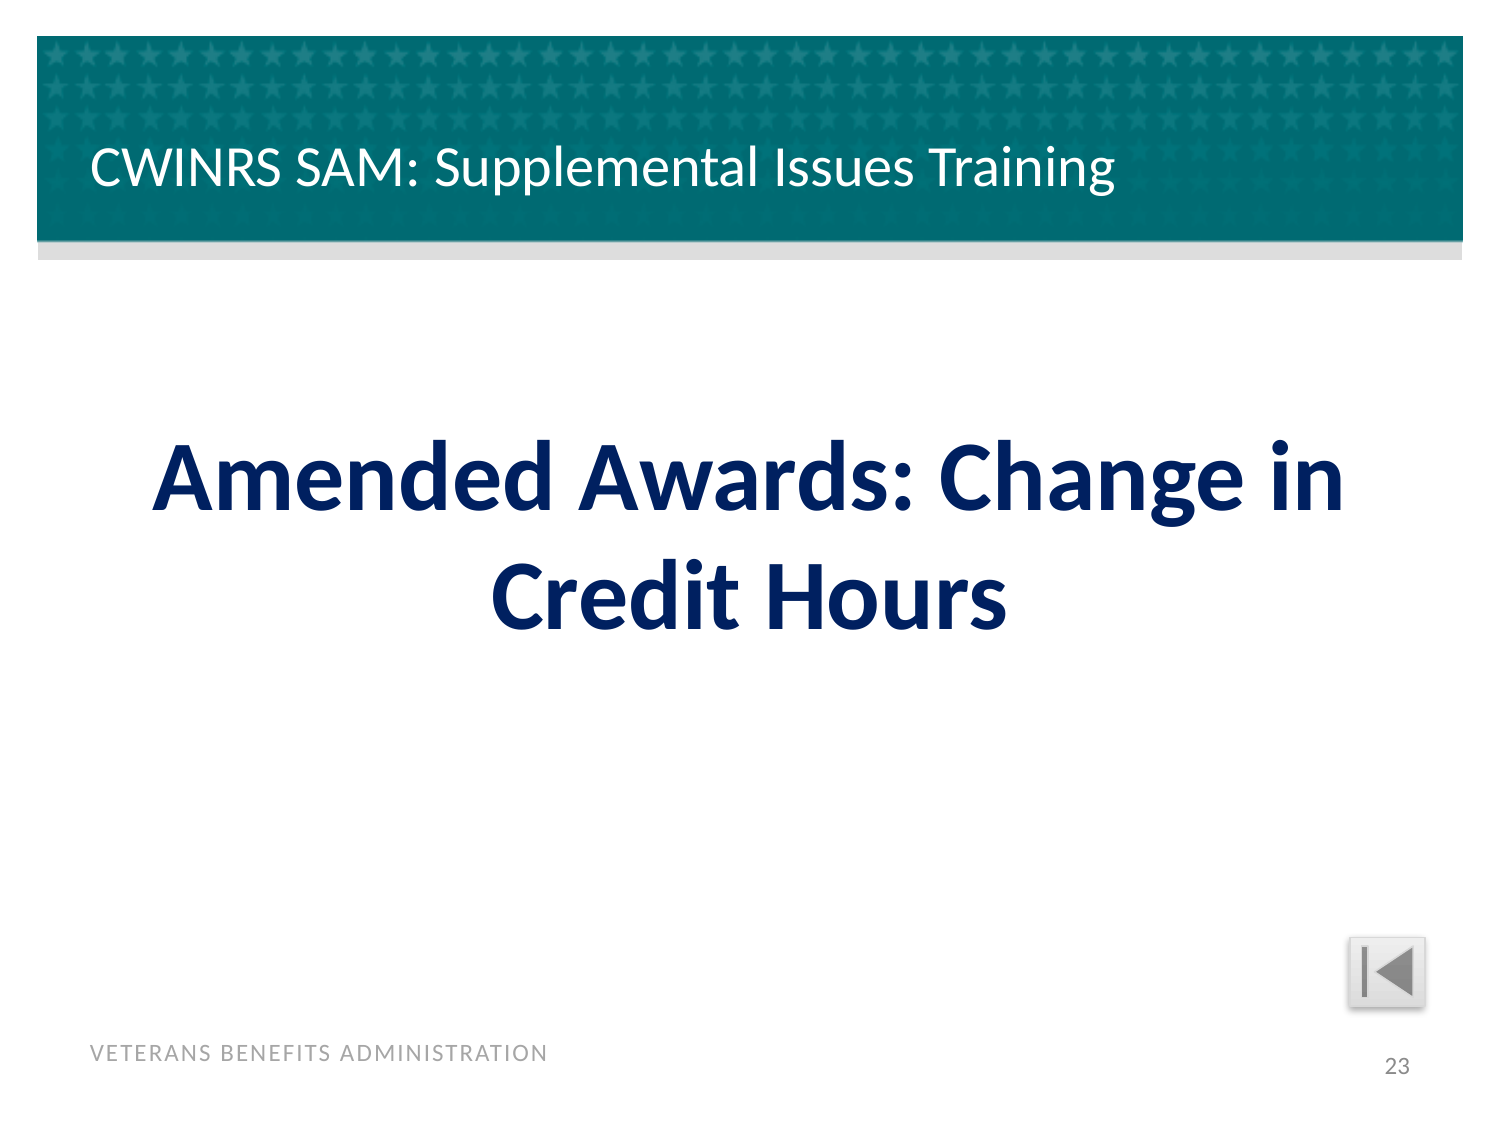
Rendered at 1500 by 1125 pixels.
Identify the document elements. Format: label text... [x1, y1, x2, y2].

title CWINRS SAM: Supplemental Issues Training [75, 45, 1425, 206]
text_box [1349, 937, 1426, 1007]
footer 23 [950, 1025, 1425, 1104]
list Amended Awards: Change in Credit Hours [75, 262, 1425, 1005]
picture [37, 36, 1463, 260]
